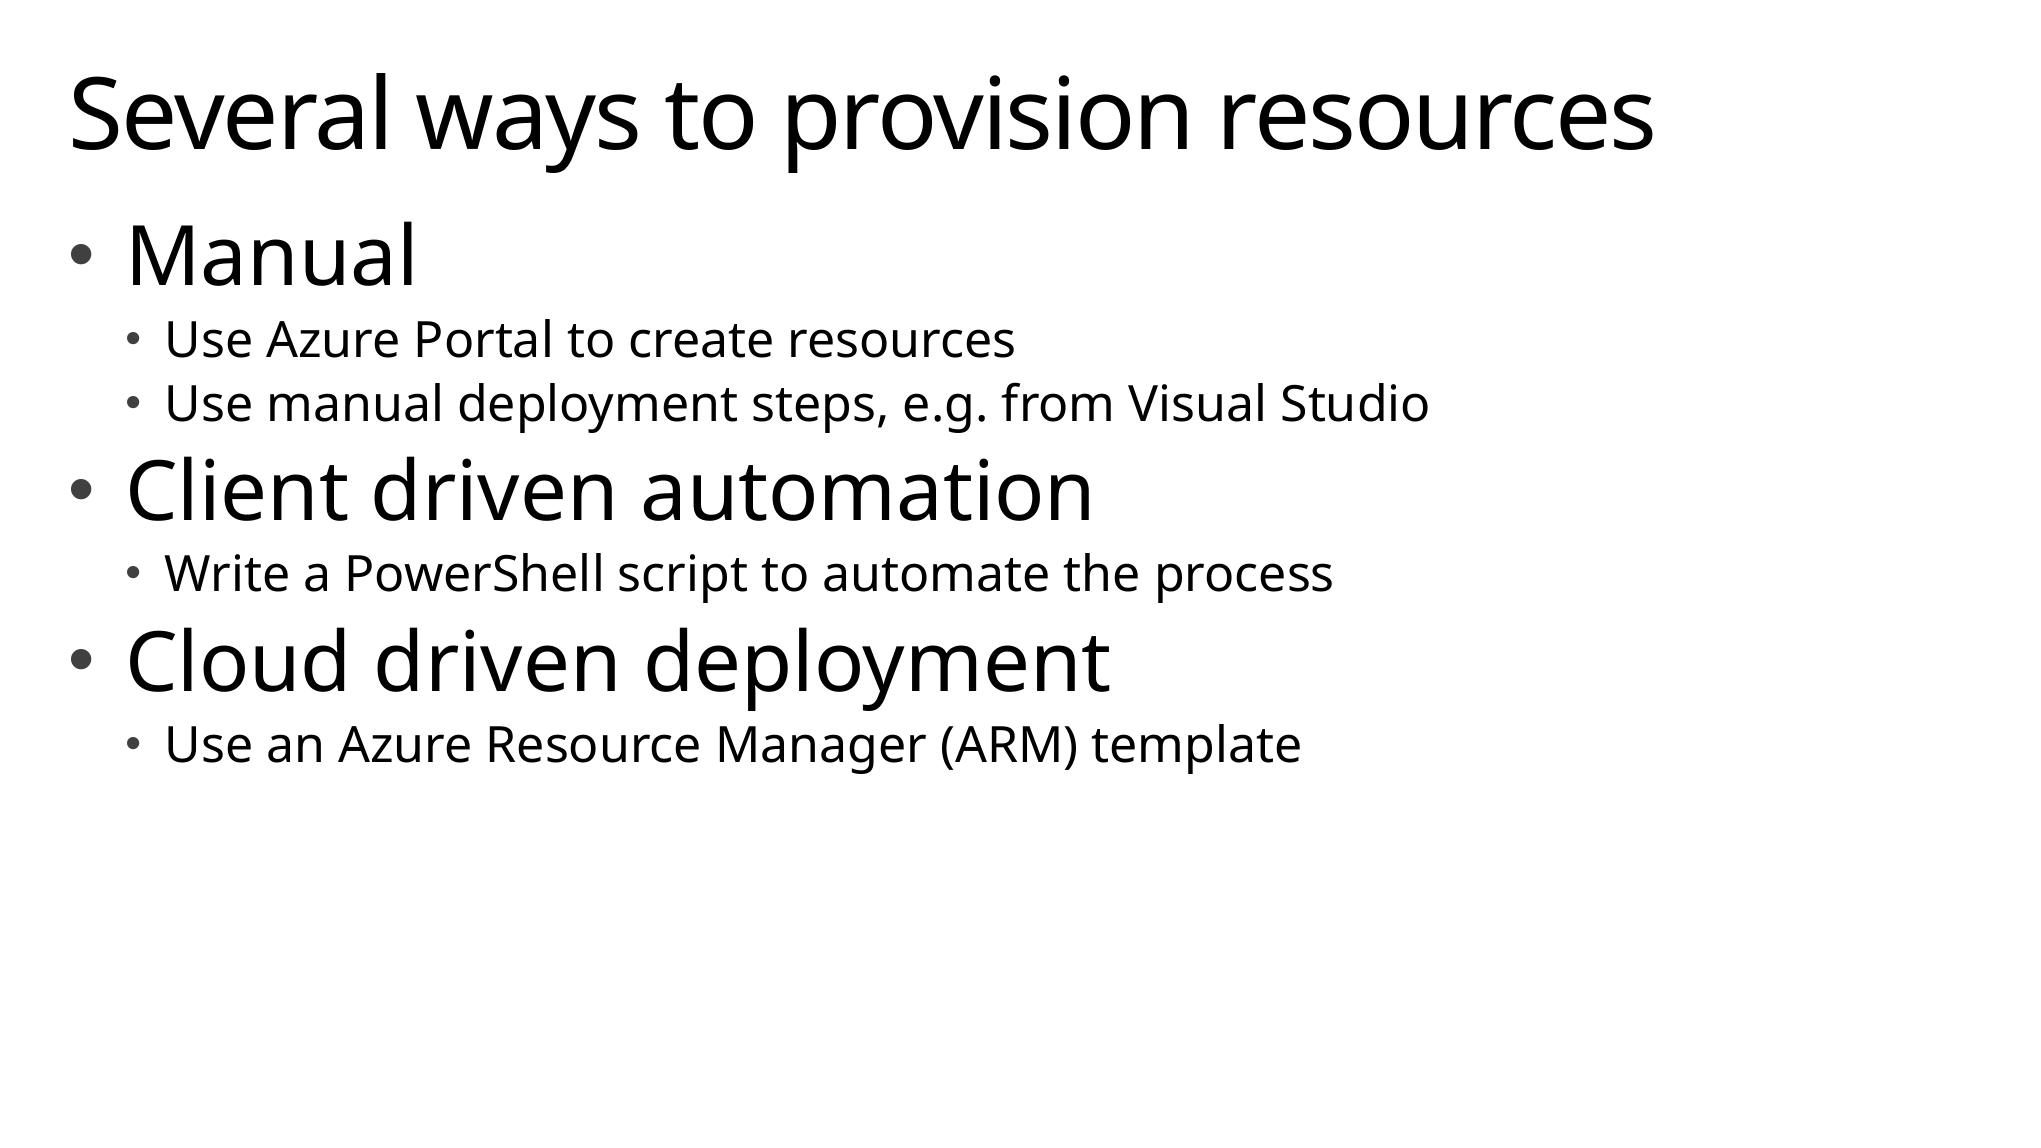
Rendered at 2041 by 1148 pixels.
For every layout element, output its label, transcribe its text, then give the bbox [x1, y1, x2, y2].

title Several ways to provision resources [45, 48, 1996, 199]
list Manual Use Azure Portal to create resources Use manual deployment steps, e.g. from Visual Studio Client driven automation Write a PowerShell script to automate the process Cloud driven deployment Use an Azure Resource Manager (ARM) template [45, 199, 1996, 809]
